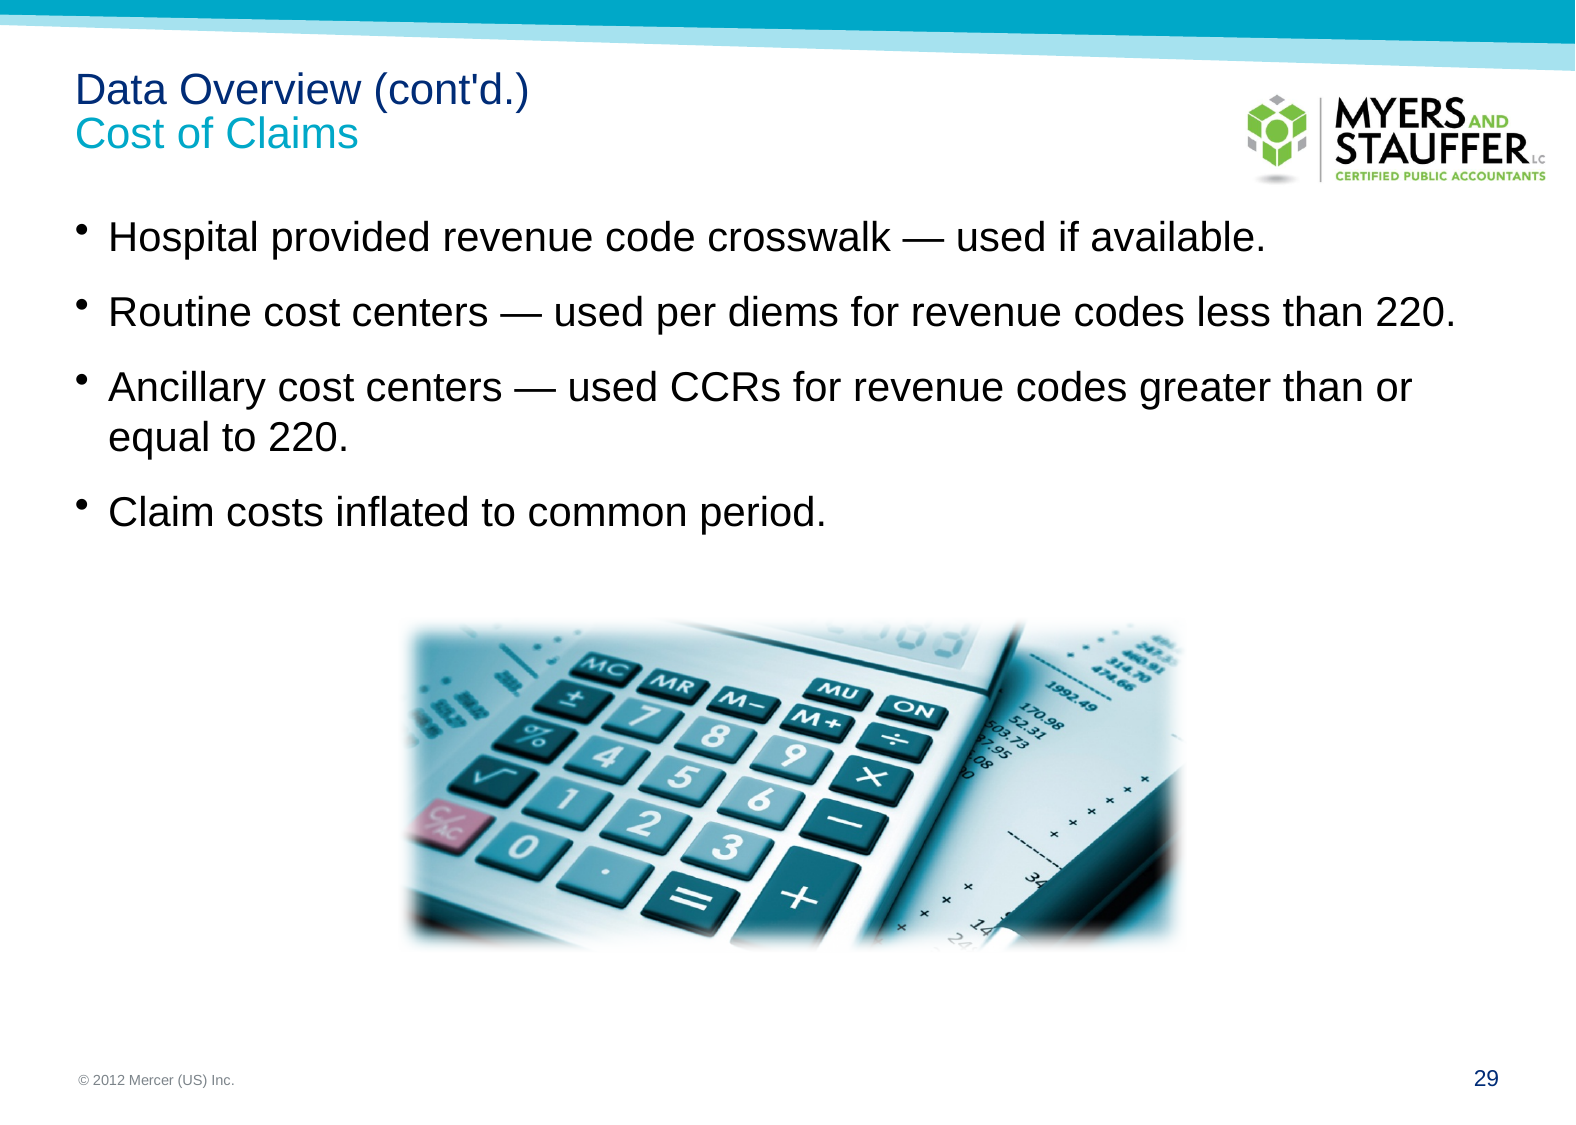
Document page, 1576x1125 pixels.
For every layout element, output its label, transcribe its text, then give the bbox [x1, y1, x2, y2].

picture [398, 616, 1187, 953]
title Data Overview (cont'd.) Cost of Claims [74, 62, 1500, 176]
slide_number 28 [1425, 1063, 1500, 1092]
list Hospital provided revenue code crosswalk — used if available. Routine cost centers — used per diems for revenue codes less than 220. Ancillary cost centers — used CCRs for revenue codes greater than or equal to 220. Claim costs inflated to common period. [74, 209, 1500, 1028]
picture [1228, 87, 1563, 198]
